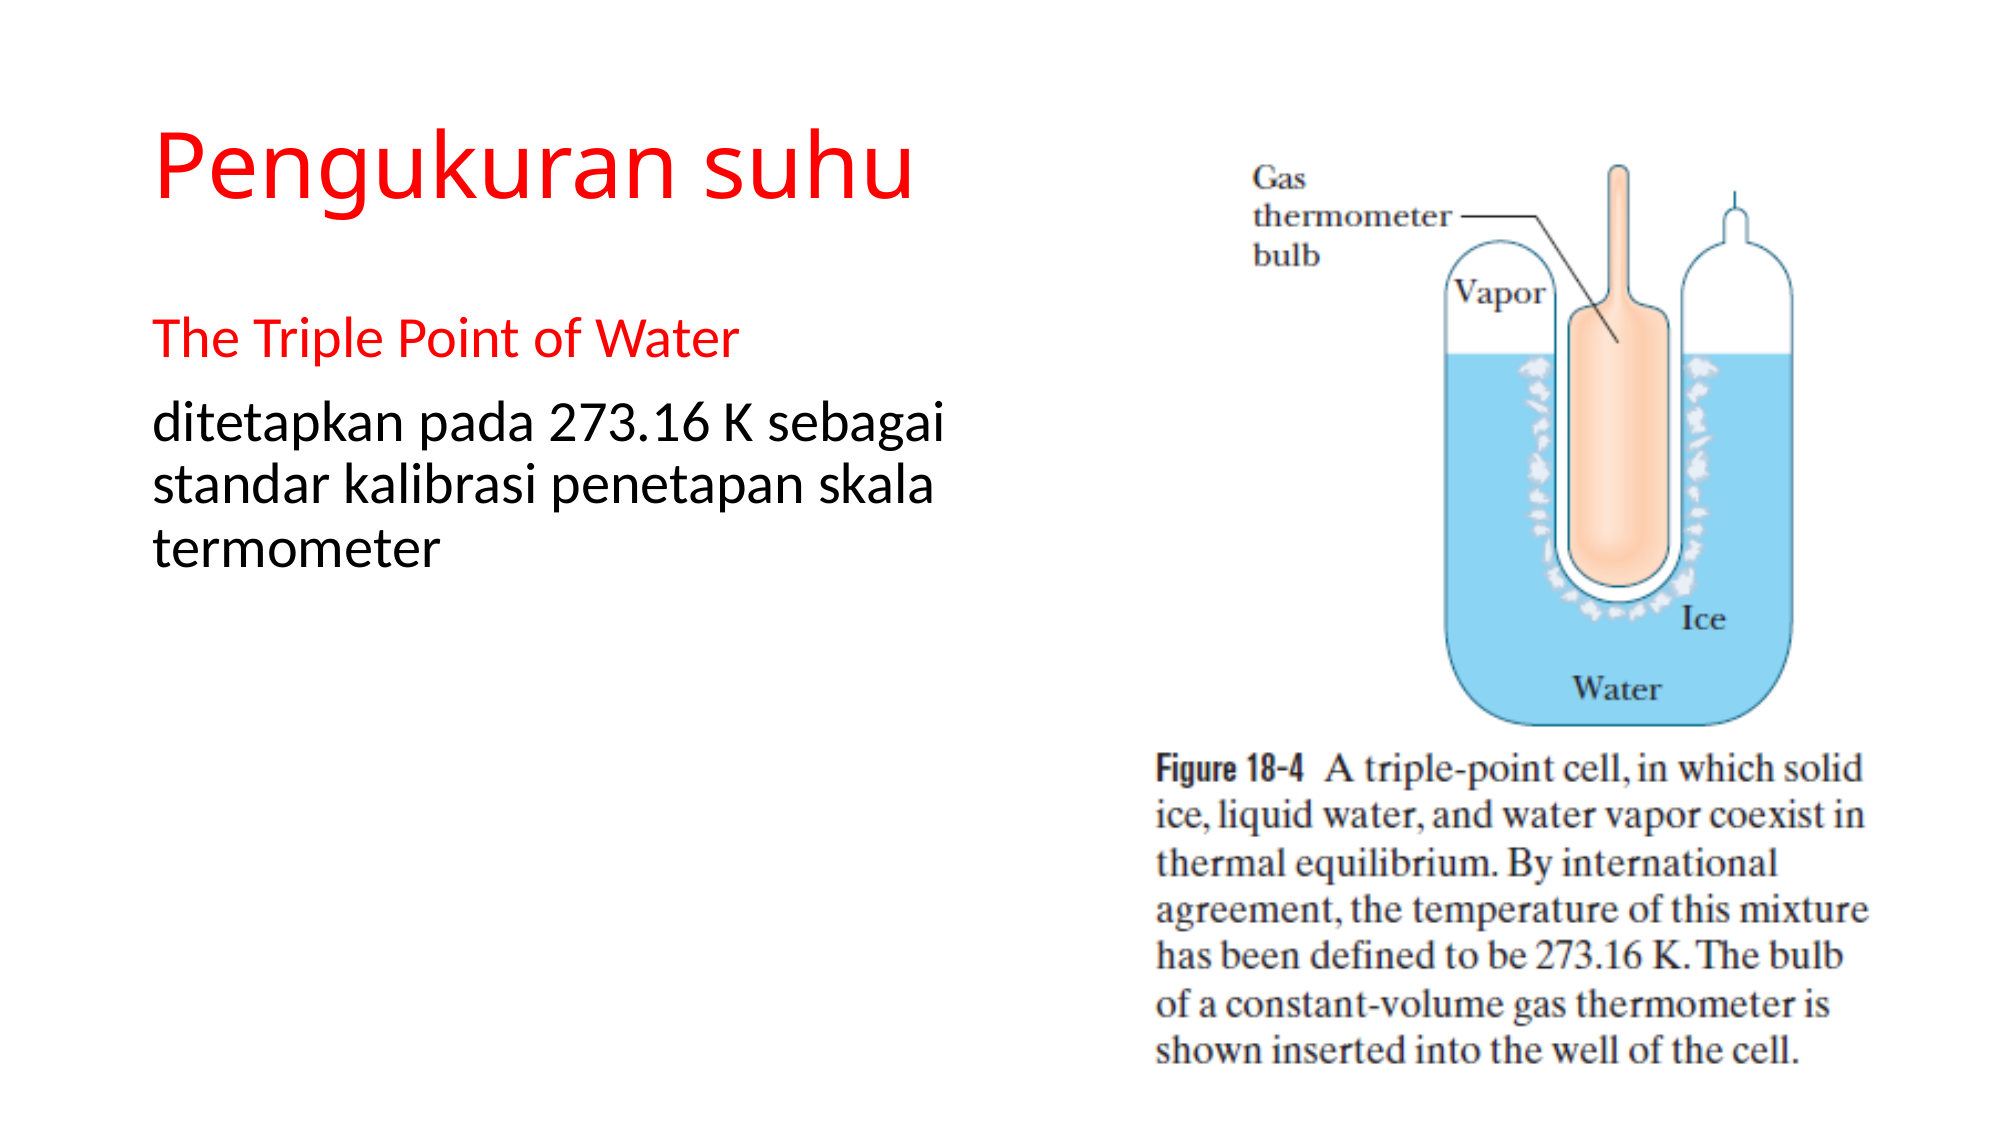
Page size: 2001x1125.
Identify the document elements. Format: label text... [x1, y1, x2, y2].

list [1072, 108, 1894, 1095]
title Pengukuran suhu [137, 59, 1863, 278]
list The Triple Point of Water ditetapkan pada 273.16 K sebagai standar kalibrasi penetapan skala termometer [137, 299, 988, 1014]
